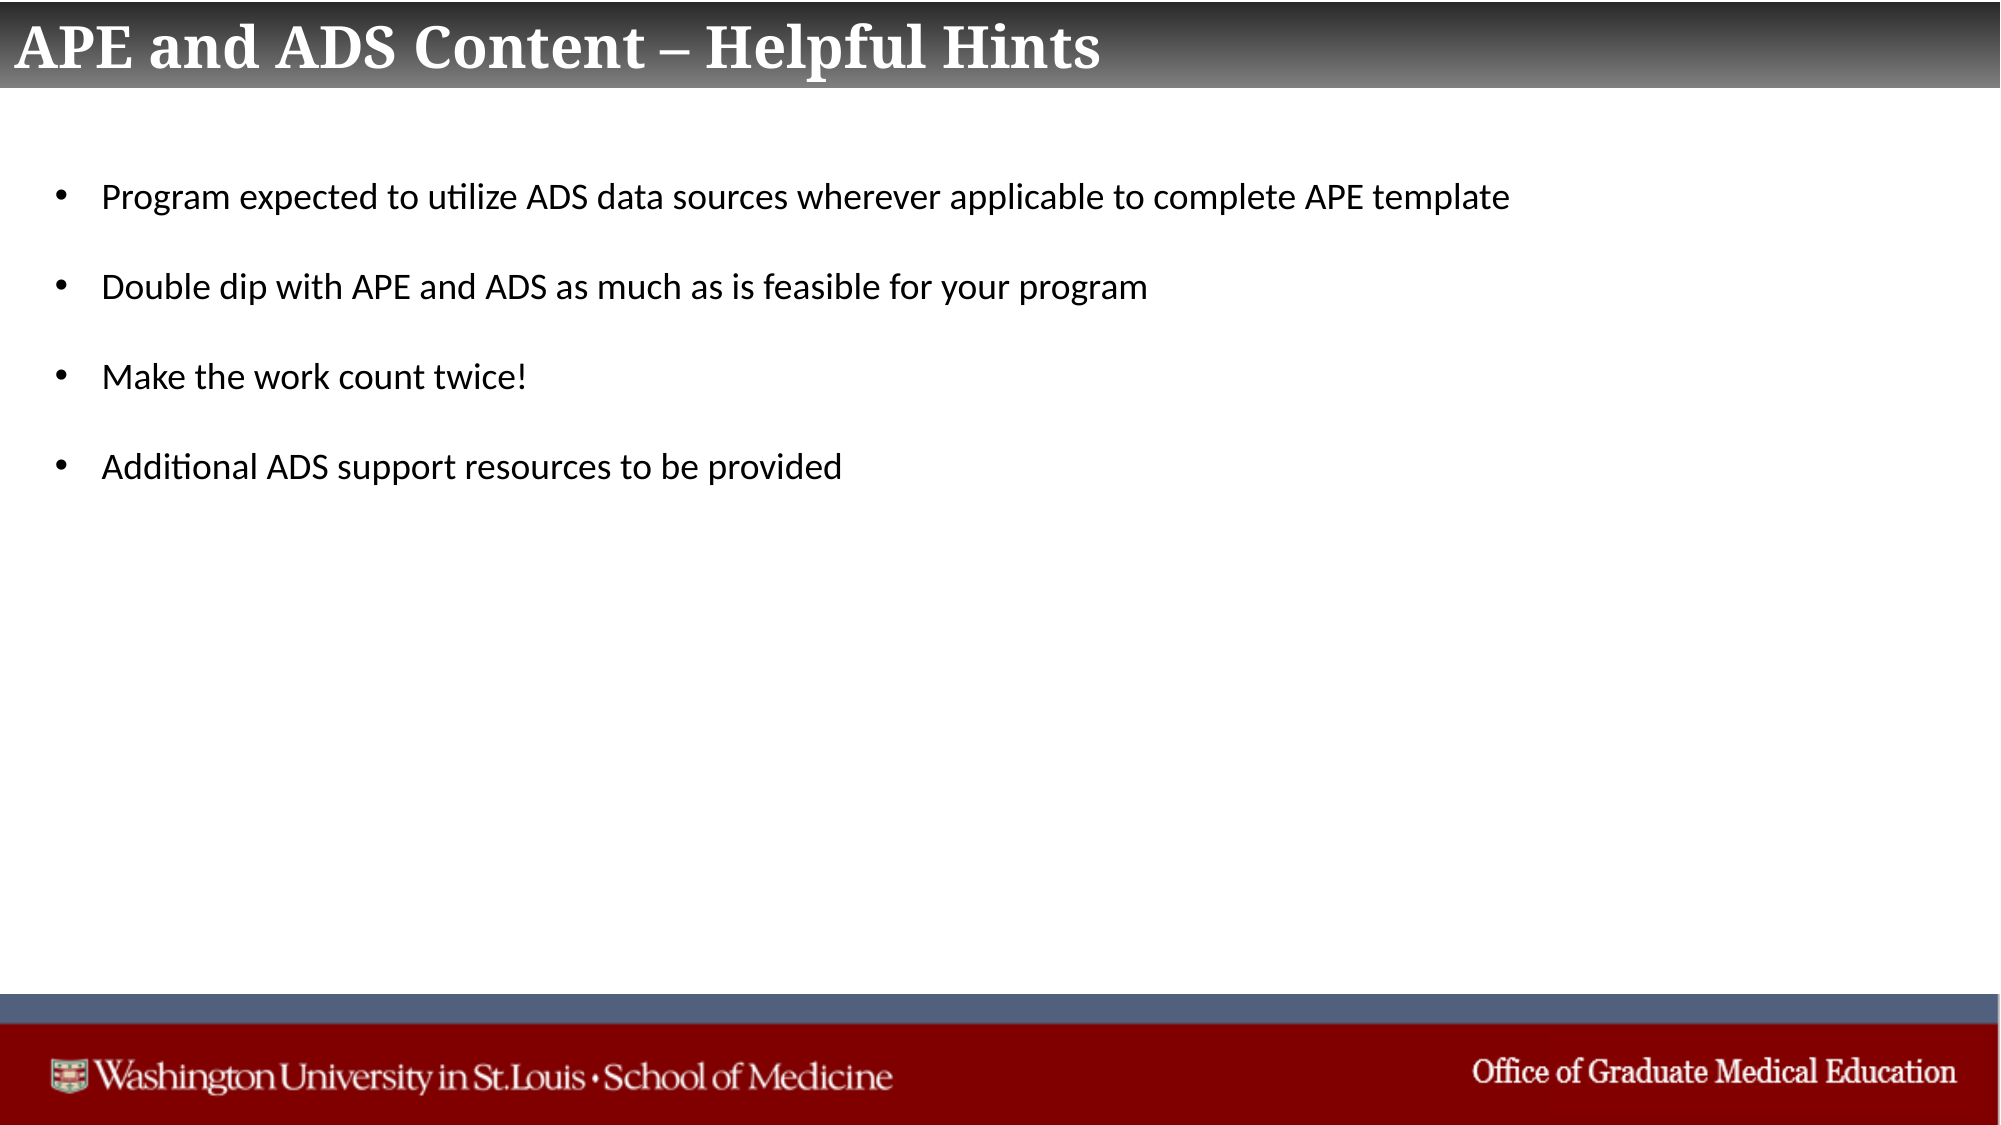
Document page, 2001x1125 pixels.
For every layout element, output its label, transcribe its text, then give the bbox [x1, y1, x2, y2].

text_box Program expected to utilize ADS data sources wherever applicable to complete APE template Double dip with APE and ADS as much as is feasible for your program Make the work count twice! Additional ADS support resources to be provided [39, 164, 1739, 529]
picture [0, 994, 2000, 1125]
text_box APE and ADS Content – Helpful Hints [0, 2, 2000, 88]
